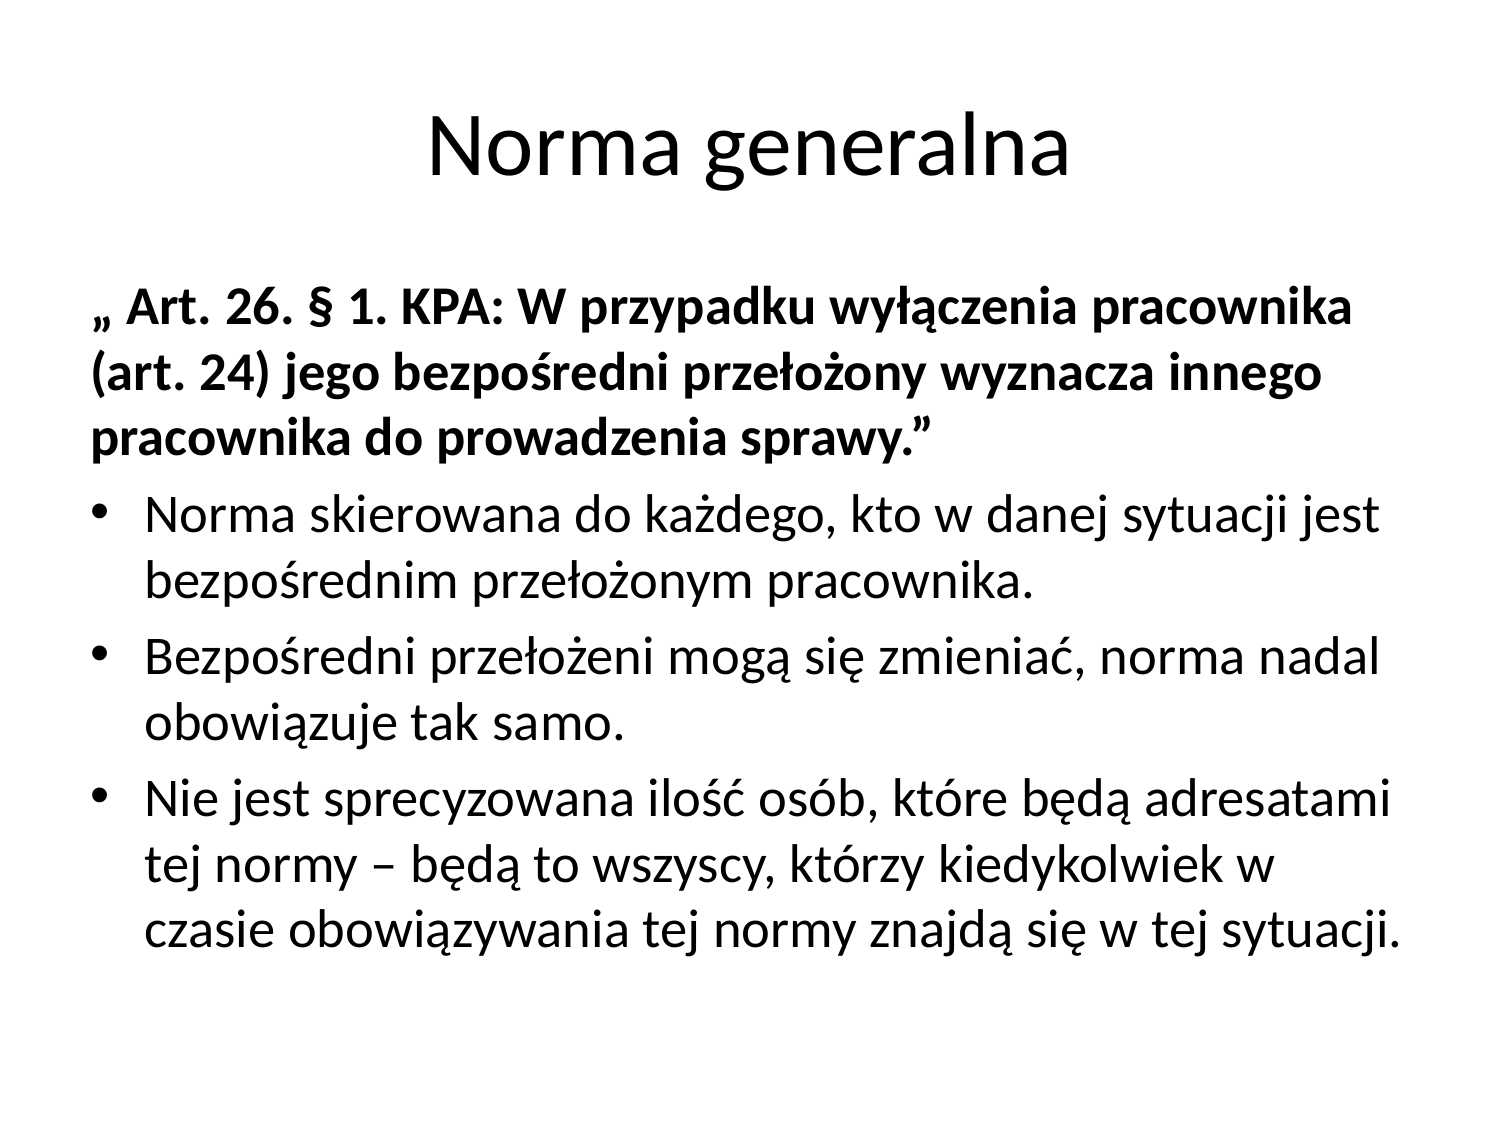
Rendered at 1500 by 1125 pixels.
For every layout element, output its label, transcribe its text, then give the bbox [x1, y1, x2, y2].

title Norma generalna [75, 45, 1425, 233]
list „ Art. 26. § 1. KPA: W przypadku wyłączenia pracownika (art. 24) jego bezpośredni przełożony wyznacza innego pracownika do prowadzenia sprawy.” Norma skierowana do każdego, kto w danej sytuacji jest bezpośrednim przełożonym pracownika. Bezpośredni przełożeni mogą się zmieniać, norma nadal obowiązuje tak samo. Nie jest sprecyzowana ilość osób, które będą adresatami tej normy – będą to wszyscy, którzy kiedykolwiek w czasie obowiązywania tej normy znajdą się w tej sytuacji. [75, 262, 1425, 1005]
